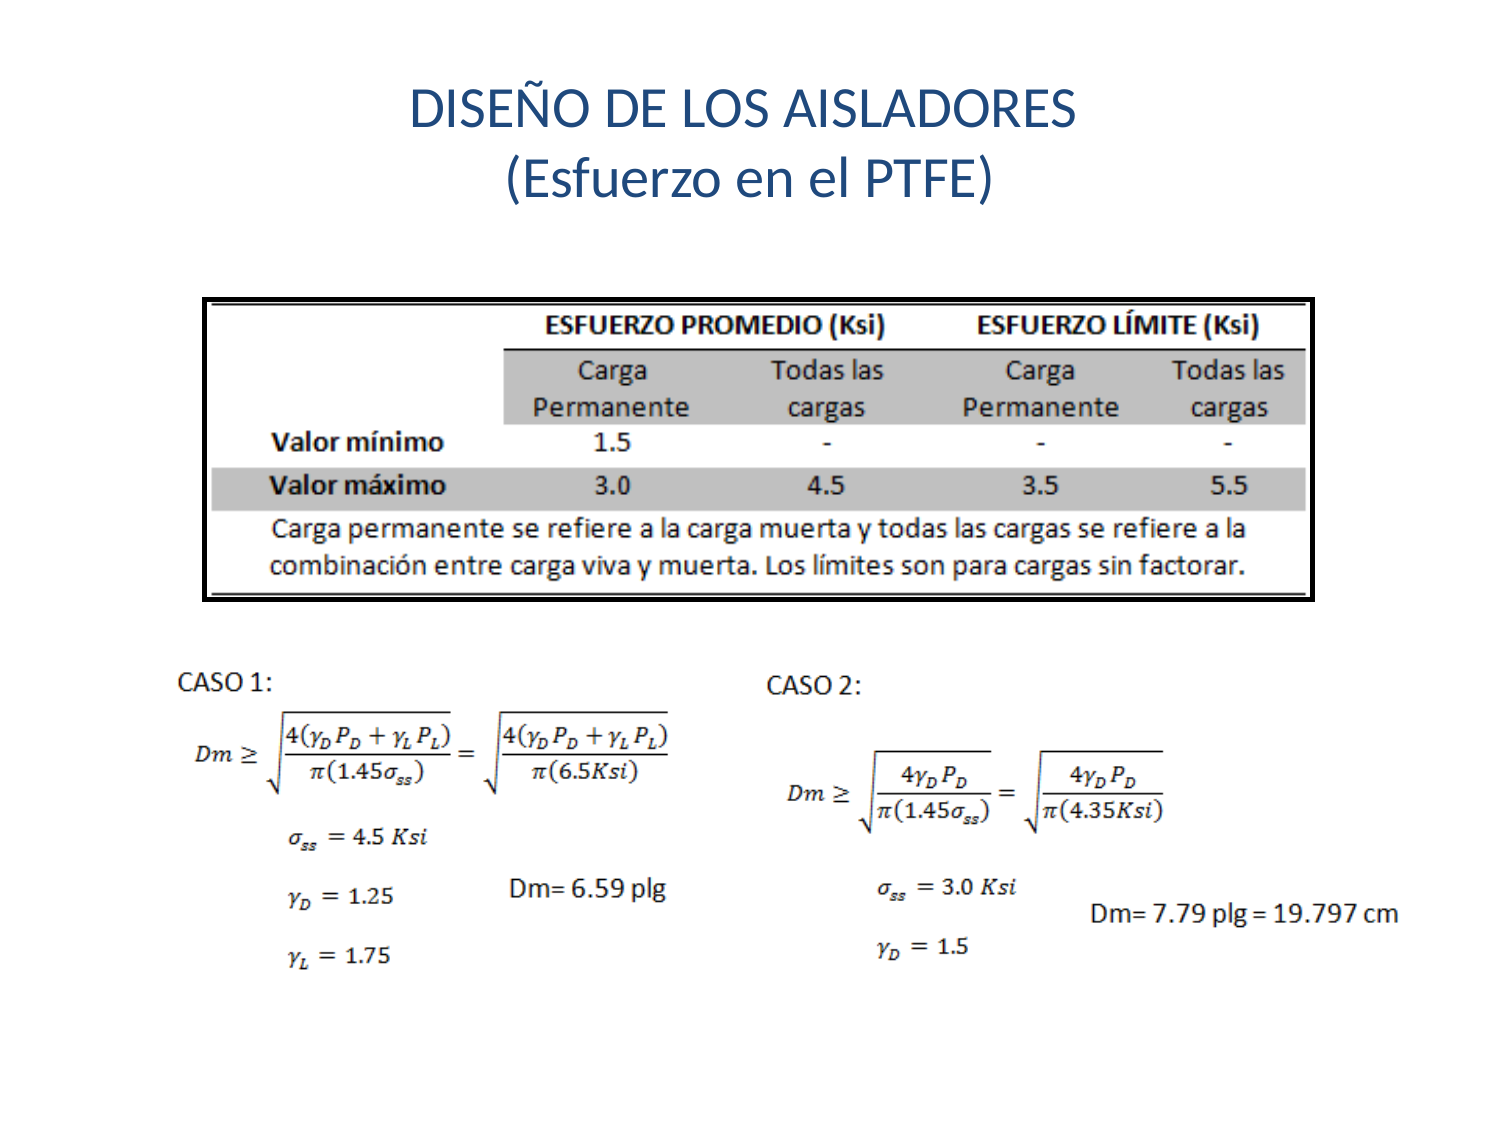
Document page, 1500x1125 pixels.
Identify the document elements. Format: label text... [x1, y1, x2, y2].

picture [748, 644, 1423, 977]
title DISEÑO DE LOS AISLADORES (Esfuerzo en el PTFE) [75, 45, 1425, 233]
picture [206, 301, 1311, 598]
picture [157, 652, 690, 984]
